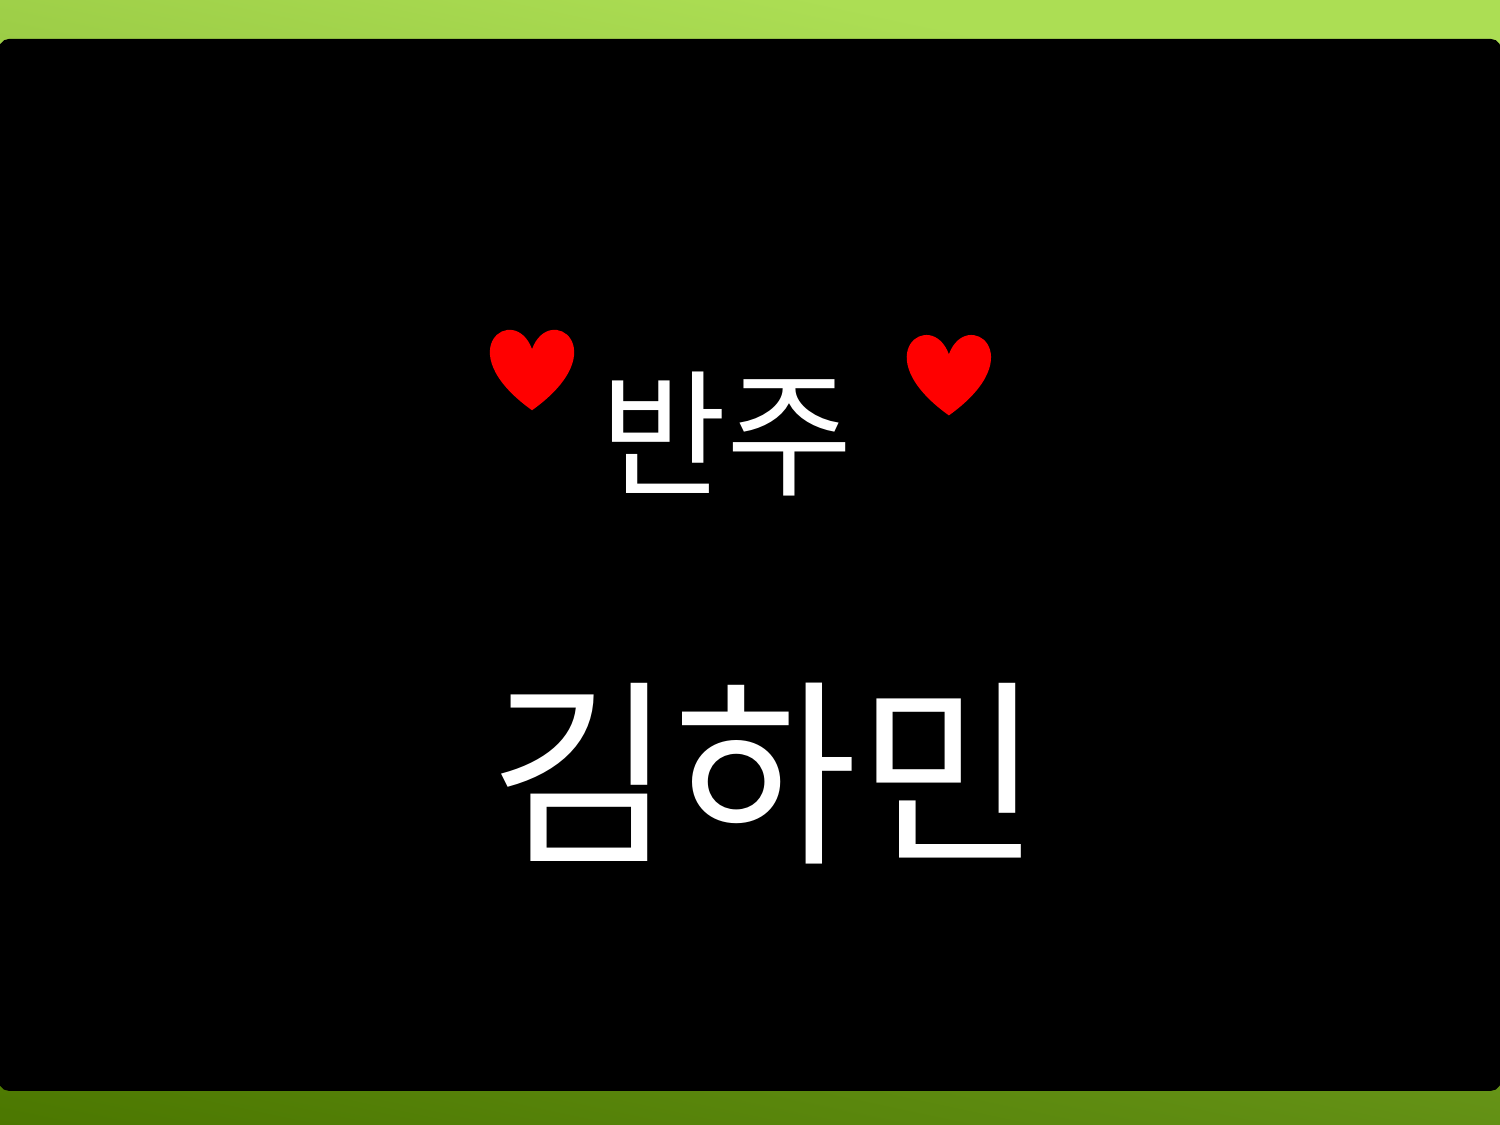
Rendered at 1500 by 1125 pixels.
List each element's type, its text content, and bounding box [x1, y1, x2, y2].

text_box [488, 328, 576, 412]
text_box 김하민 [469, 665, 1062, 872]
text_box [0, 38, 1500, 1091]
text_box [905, 333, 993, 417]
text_box 반주 [335, 340, 1156, 521]
